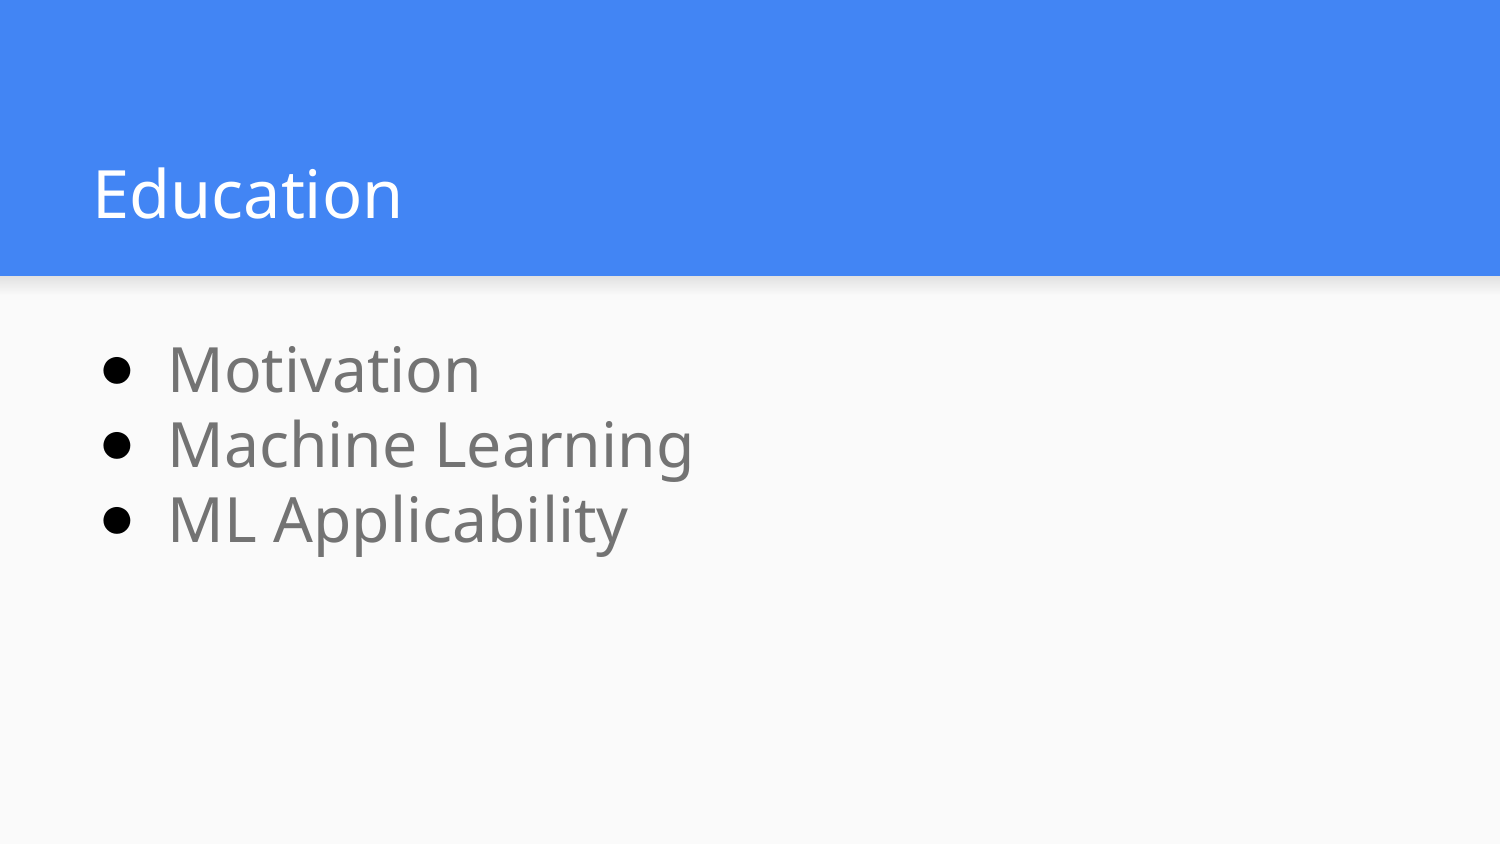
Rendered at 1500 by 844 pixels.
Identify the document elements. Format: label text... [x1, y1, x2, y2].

list Motivation Machine Learning ML Applicability [77, 314, 1427, 760]
title Education [77, 121, 1427, 248]
